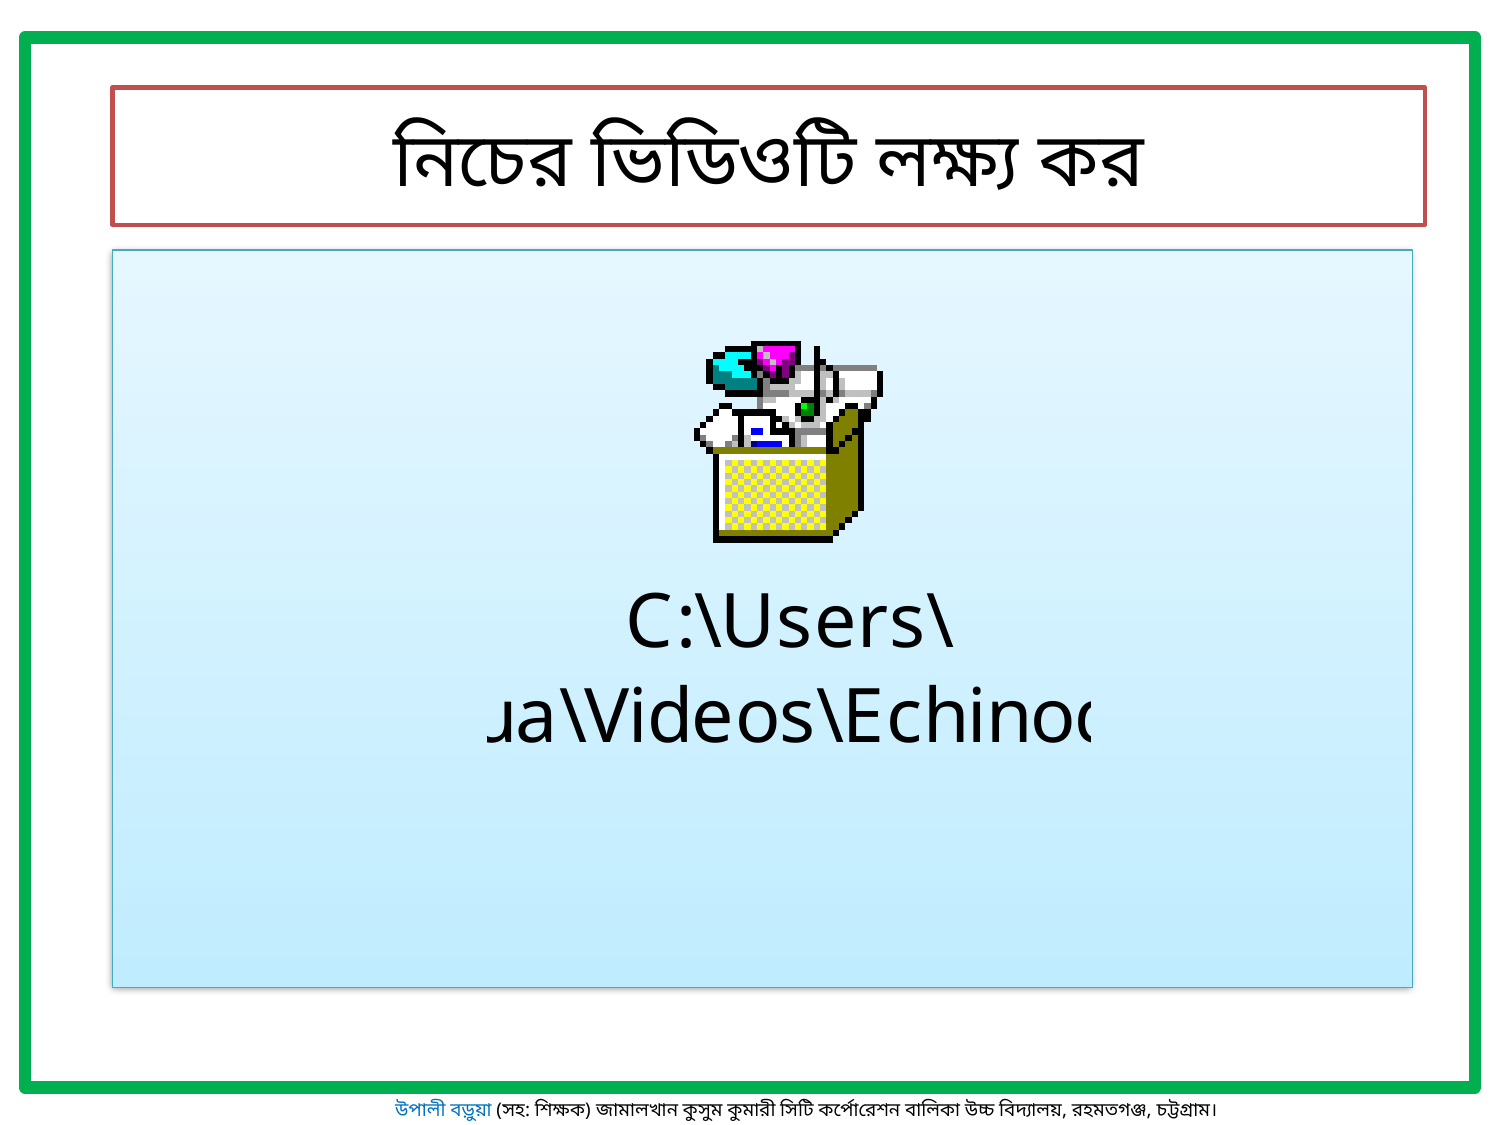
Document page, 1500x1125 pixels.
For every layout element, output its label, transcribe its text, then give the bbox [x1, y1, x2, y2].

text_box নিচের ভিডিওটি লক্ষ্য কর [110, 85, 1427, 227]
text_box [487, 340, 1091, 851]
text_box [23, 35, 1477, 1089]
text_box [112, 249, 1413, 988]
